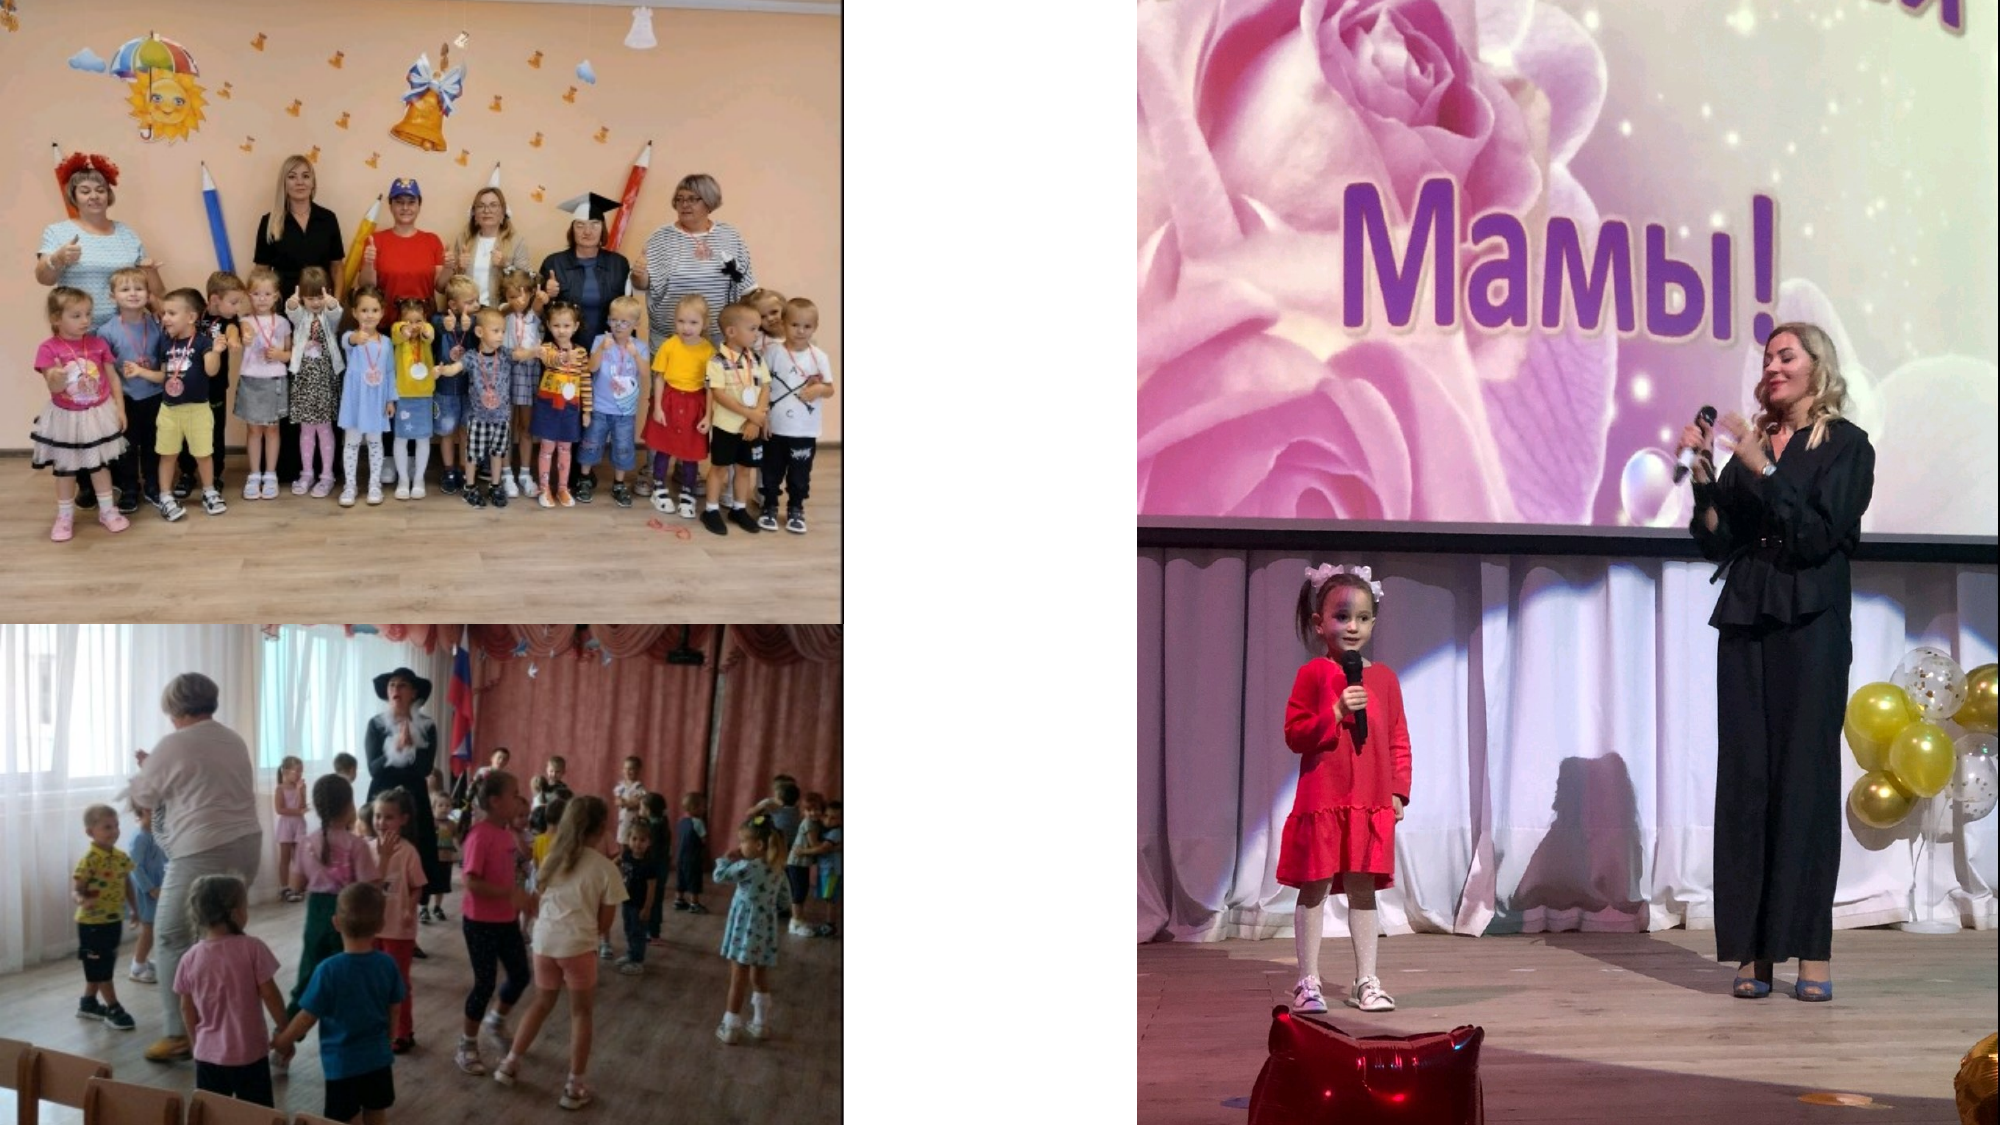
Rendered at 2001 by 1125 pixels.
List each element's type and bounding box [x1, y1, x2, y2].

picture [1136, 0, 2000, 1125]
picture [0, 0, 844, 1125]
